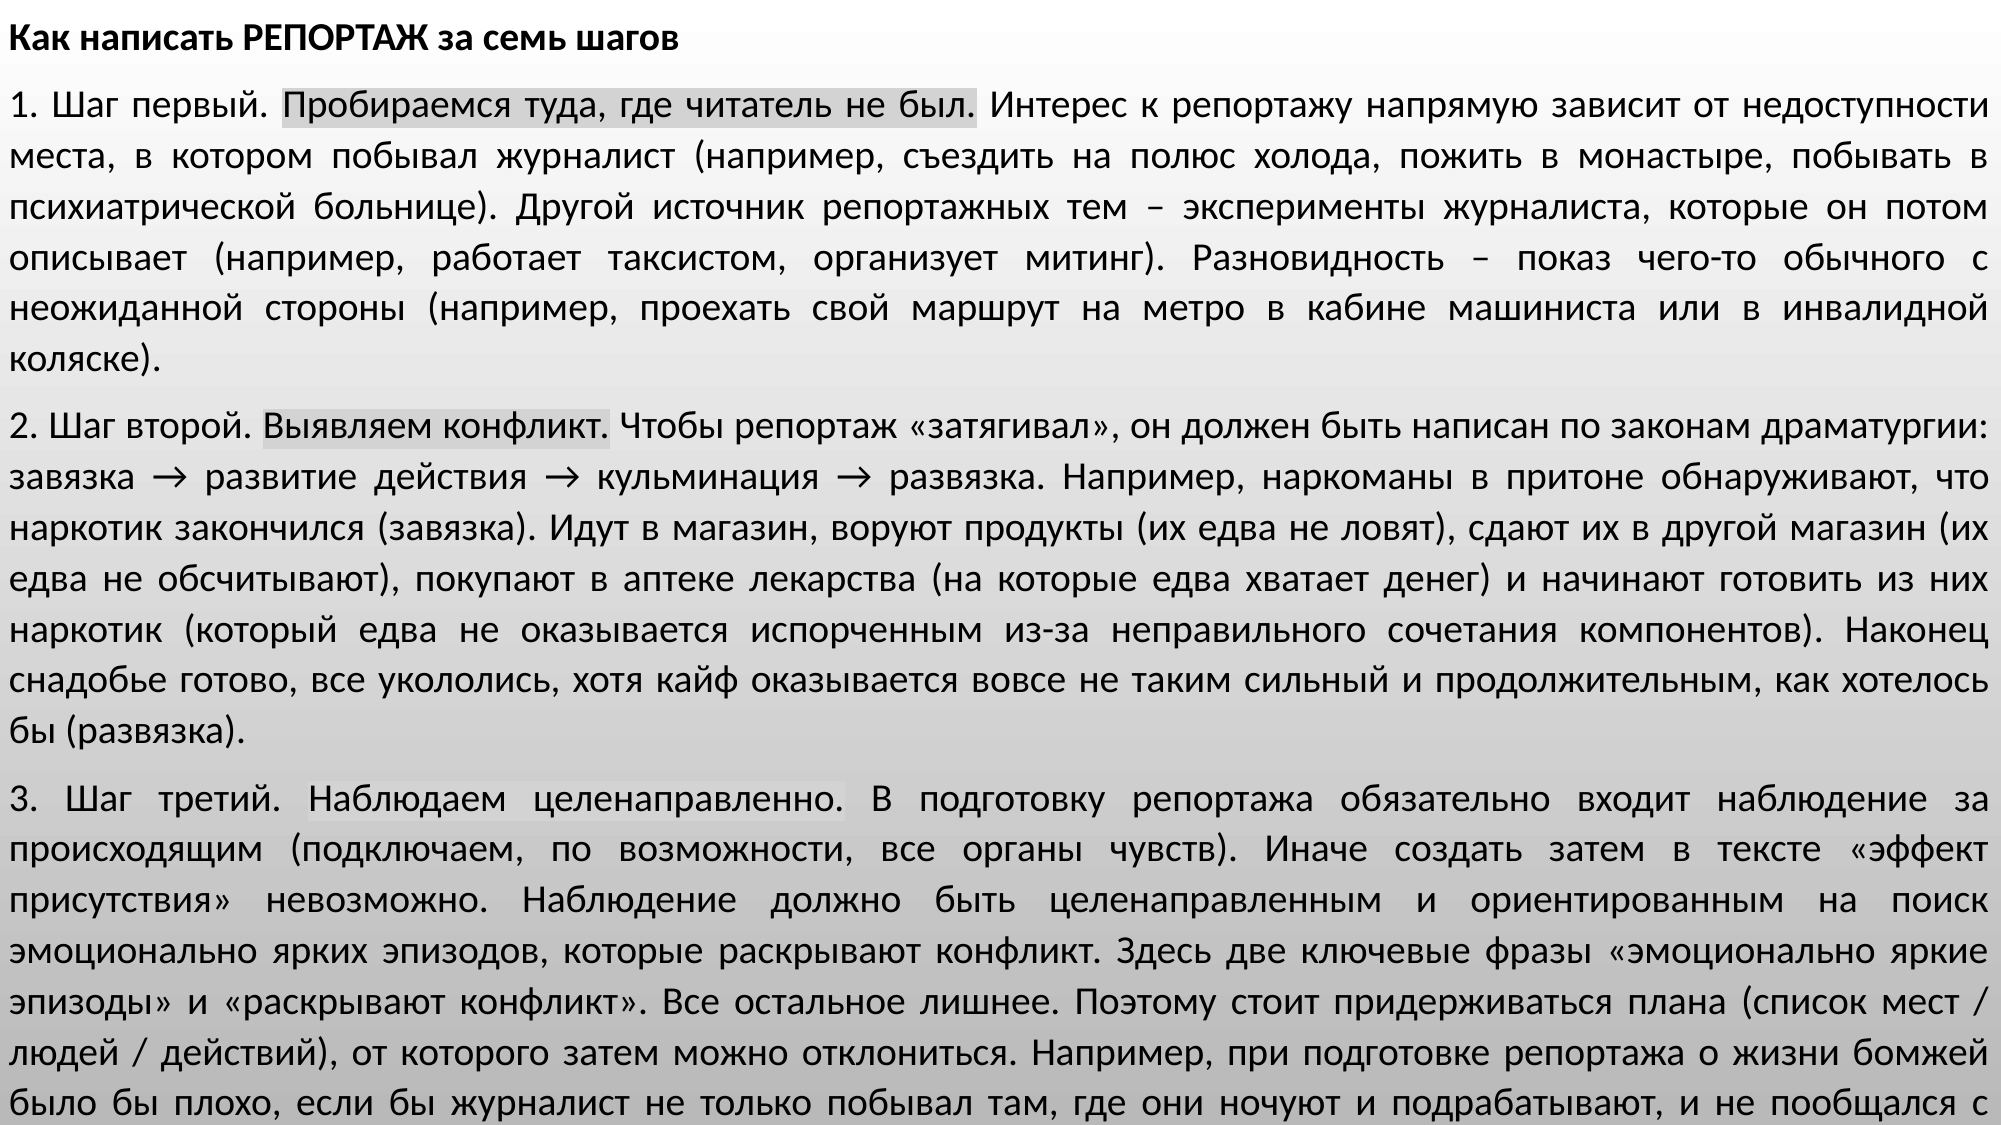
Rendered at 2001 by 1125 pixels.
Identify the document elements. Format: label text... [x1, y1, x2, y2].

text_box Как написать РЕПОРТАЖ за семь шагов 1. Шаг первый. Пробираемся туда, где читатель не был. Интерес к репортажу напрямую зависит от недоступности места, в котором побывал журналист (например, съездить на полюс холода, пожить в монастыре, побывать в психиатрической больнице). Другой источник репортажных тем – эксперименты журналиста, которые он потом описывает (например, работает таксистом, организует митинг). Разновидность – показ чего-то обычного с неожиданной стороны (например, проехать свой маршрут на метро в кабине машиниста или в инвалидной коляске). 2. Шаг второй. Выявляем конфликт. Чтобы репортаж «затягивал», он должен быть написан по законам драматургии: завязка → развитие действия → кульминация → развязка. Например, наркоманы в притоне обнаруживают, что наркотик закончился (завязка). Идут в магазин, воруют продукты (их едва не ловят), сдают их в другой магазин (их едва не обсчитывают), покупают в аптеке лекарства (на которые едва хватает денег) и начинают готовить из них наркотик (который едва не оказывается испорченным из-за неправильного сочетания компонентов). Наконец снадобье готово, все укололись, хотя кайф оказывается вовсе не таким сильный и продолжительным, как хотелось бы (развязка). 3. Шаг третий. Наблюдаем целенаправленно. В подготовку репортажа обязательно входит наблюдение за происходящим (подключаем, по возможности, все органы чувств). Иначе создать затем в тексте «эффект присутствия» невозможно. Наблюдение должно быть целенаправленным и ориентированным на поиск эмоционально ярких эпизодов, которые раскрывают конфликт. Здесь две ключевые фразы «эмоционально яркие эпизоды» и «раскрывают конфликт». Все остальное лишнее. Поэтому стоит придерживаться плана (список мест / людей / действий), от которого затем можно отклониться. Например, при подготовке репортажа о жизни бомжей было бы плохо, если бы журналист не только побывал там, где они ночуют и подрабатывают, и не пообщался с самими бомжами, а также теми, кто бомжами занимается: с полицейскими, соцработниками, волонтерами. [0, 0, 2000, 1125]
